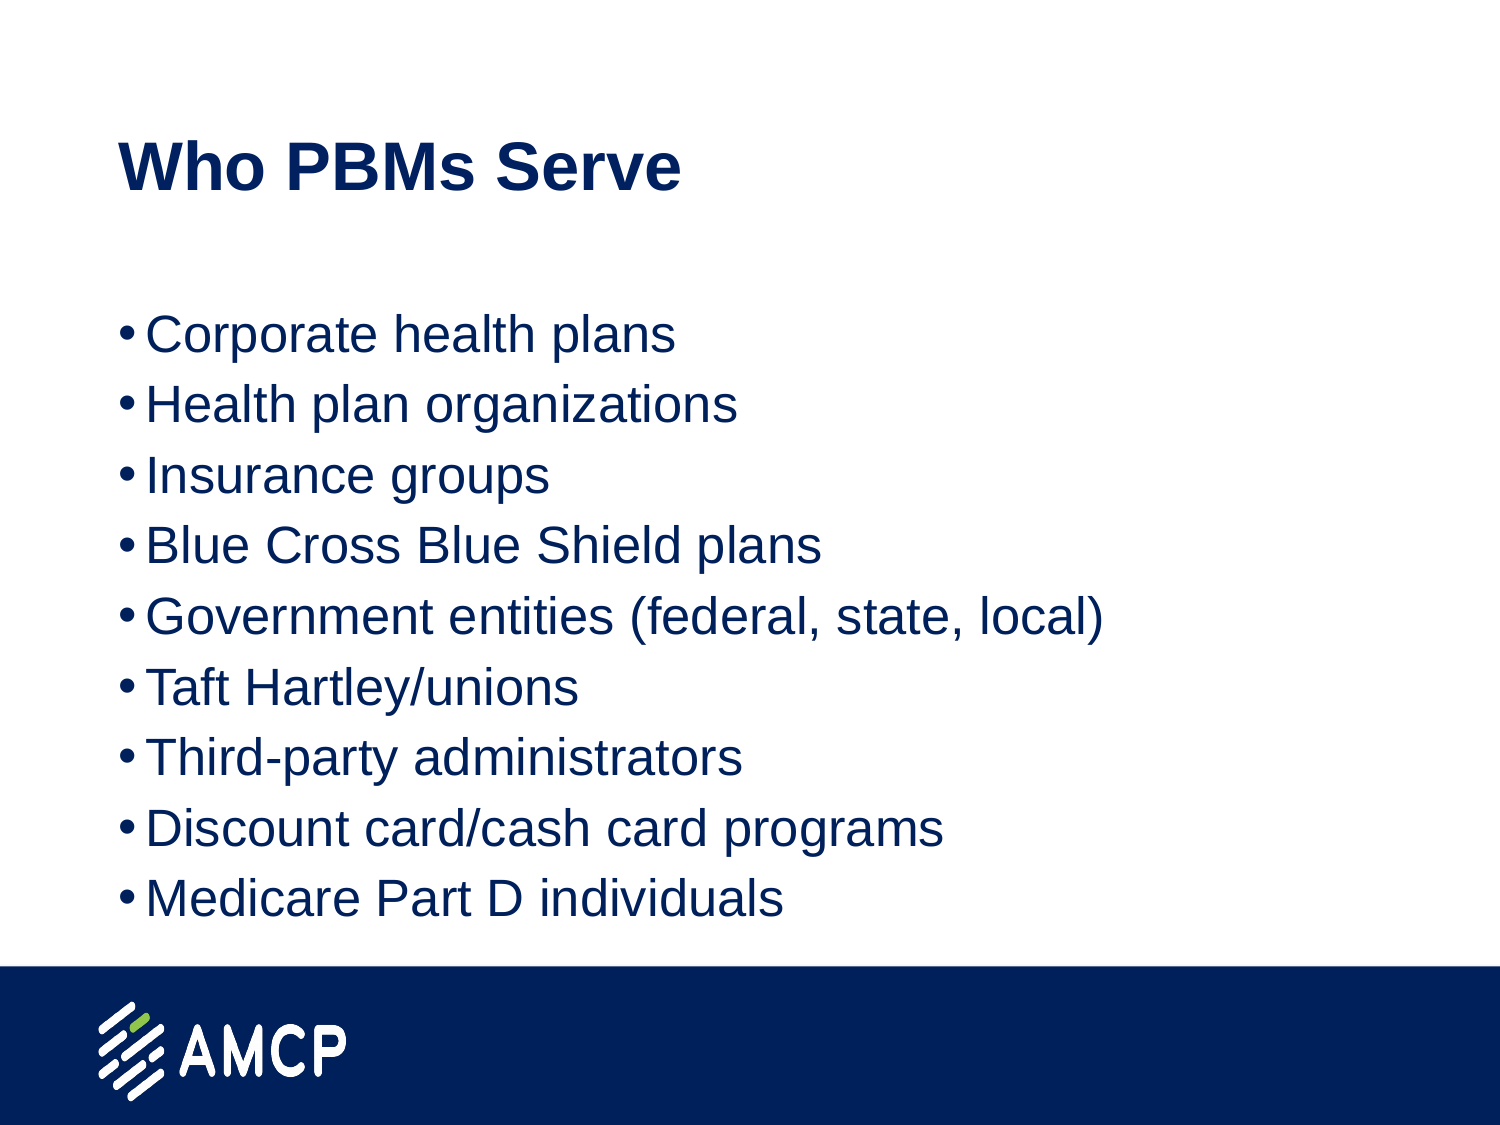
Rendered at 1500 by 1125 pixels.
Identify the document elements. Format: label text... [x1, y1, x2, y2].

picture [0, 666, 610, 1125]
title Who PBMs Serve [103, 59, 1397, 278]
list Corporate health plans Health plan organizations Insurance groups Blue Cross Blue Shield plans Government entities (federal, state, local) Taft Hartley/unions Third-party administrators Discount card/cash card programs Medicare Part D individuals [103, 299, 1397, 940]
